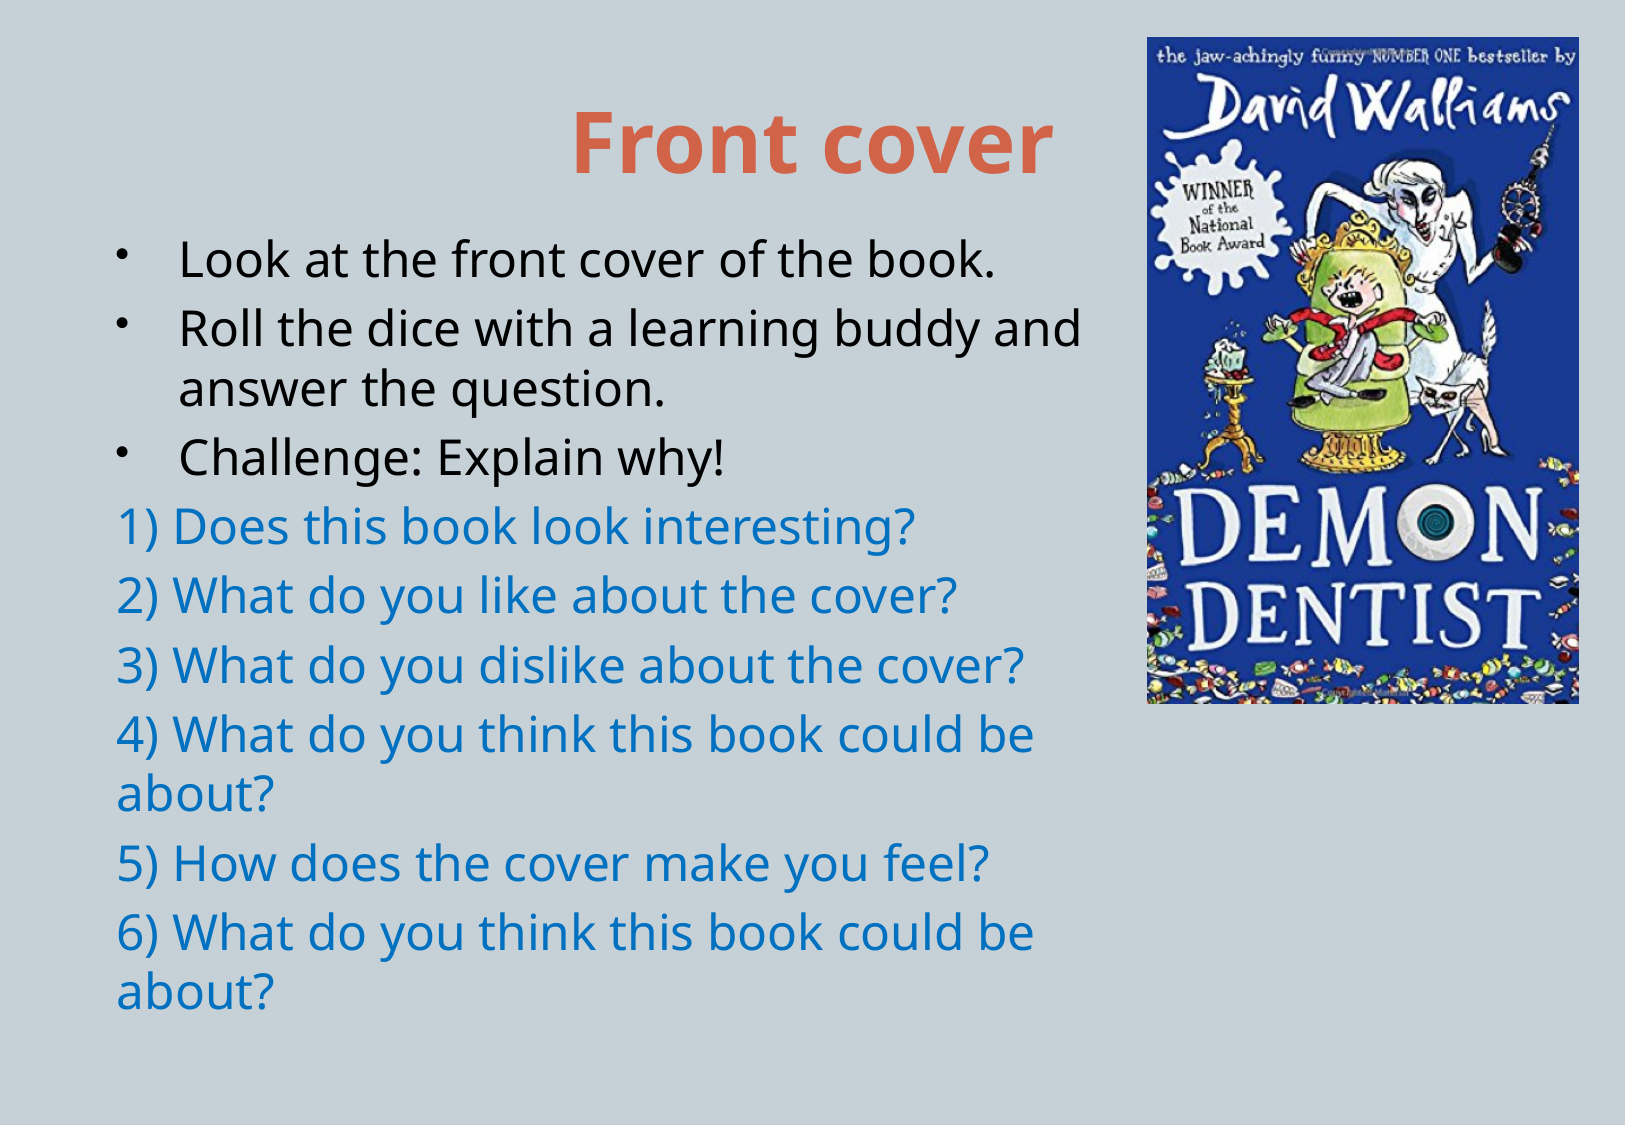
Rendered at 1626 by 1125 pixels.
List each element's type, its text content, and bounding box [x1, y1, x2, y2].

title Front cover [81, 45, 1147, 233]
list Look at the front cover of the book. Roll the dice with a learning buddy and answer the question. Challenge: Explain why! 1) Does this book look interesting? 2) What do you like about the cover? 3) What do you dislike about the cover? 4) What do you think this book could be about? 5) How does the cover make you feel? 6) What do you think this book could be about? [81, 220, 1131, 1040]
picture [1147, 37, 1579, 704]
